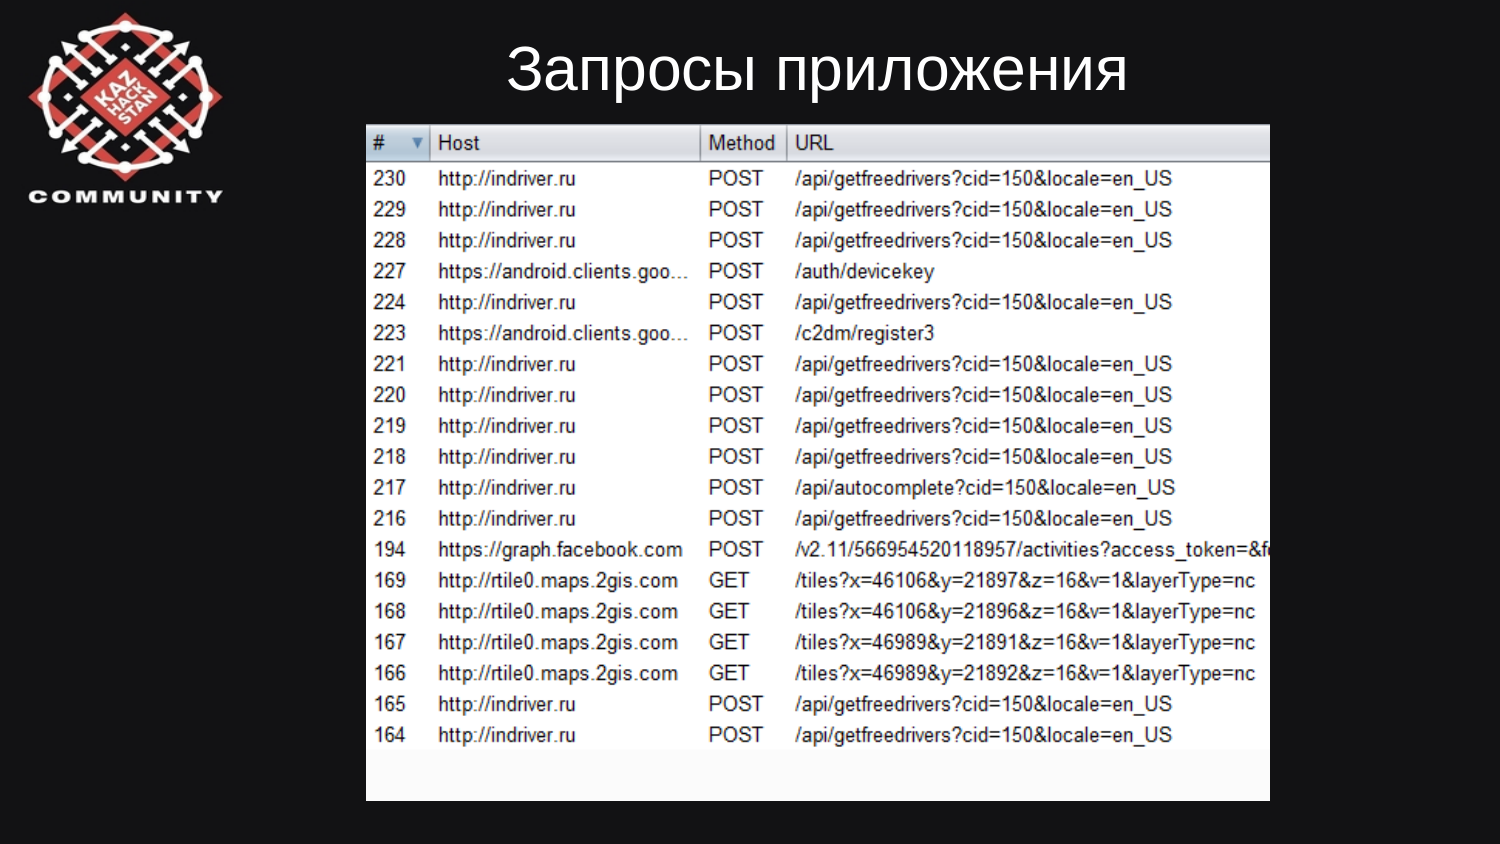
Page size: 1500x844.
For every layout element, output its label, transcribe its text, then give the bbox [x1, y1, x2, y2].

title Запросы приложения [243, 40, 1393, 119]
picture [0, 0, 1500, 844]
